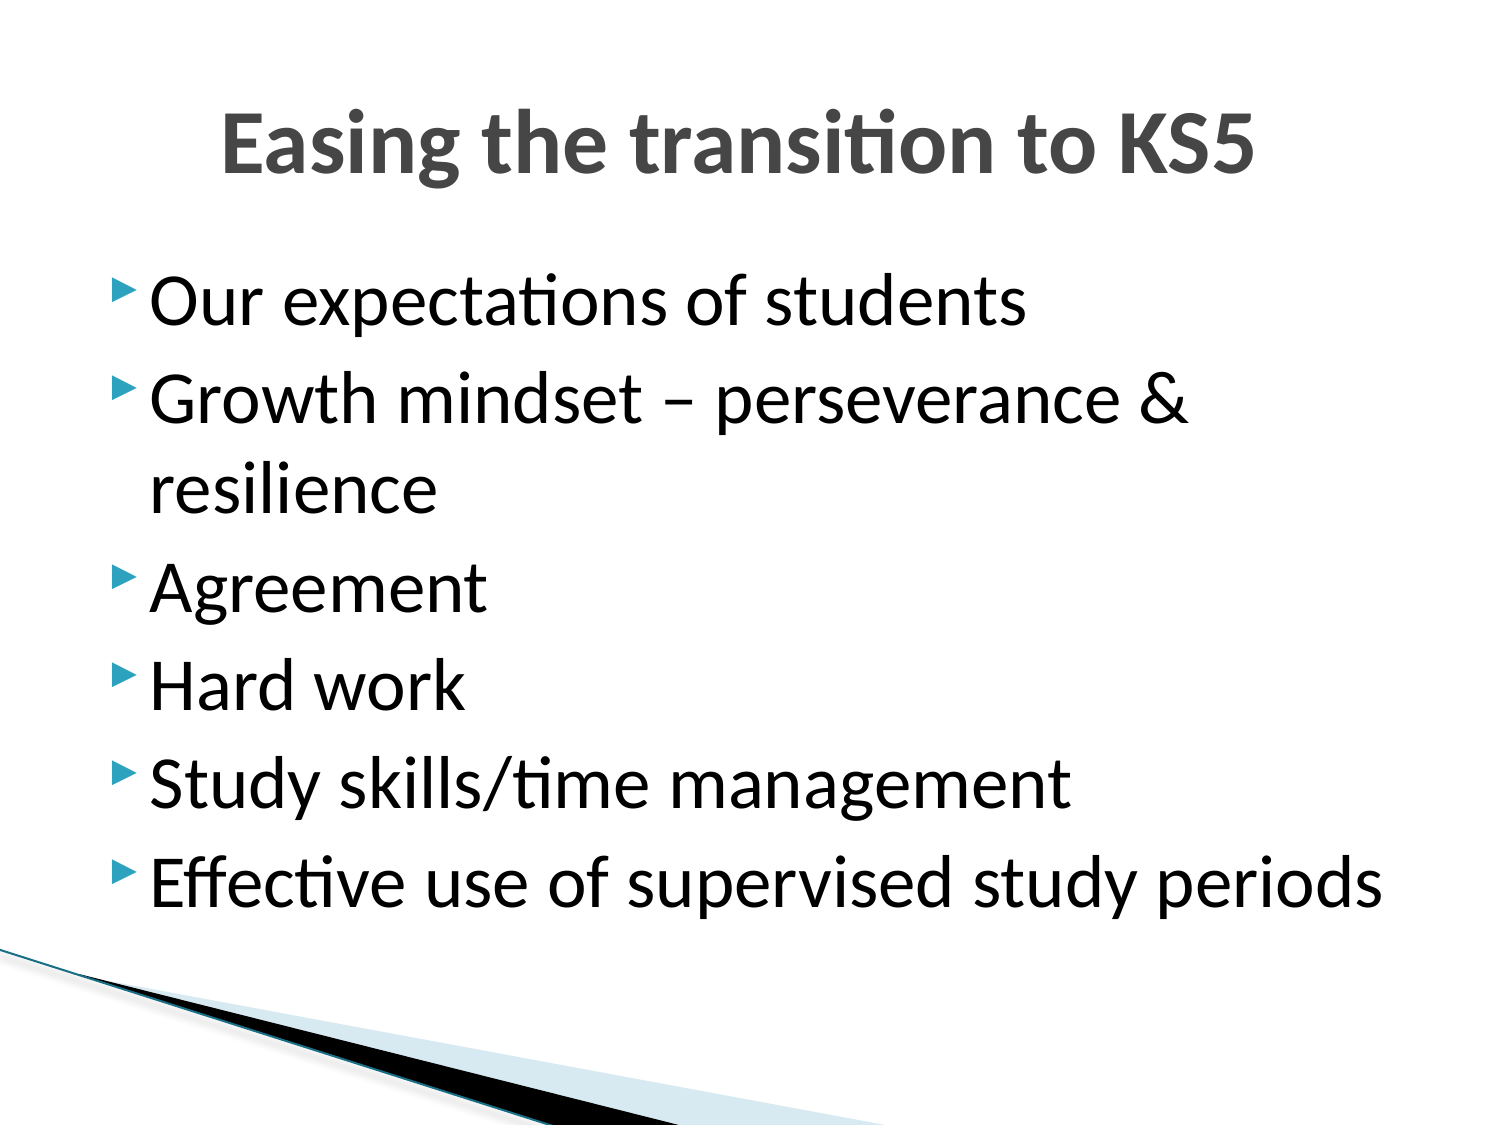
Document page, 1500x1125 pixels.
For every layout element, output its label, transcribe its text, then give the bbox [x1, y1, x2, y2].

list Our expectations of students Growth mindset – perseverance & resilience Agreement Hard work Study skills/time management Effective use of supervised study periods [75, 243, 1425, 986]
title Easing the transition to KS5 [64, 30, 1415, 243]
